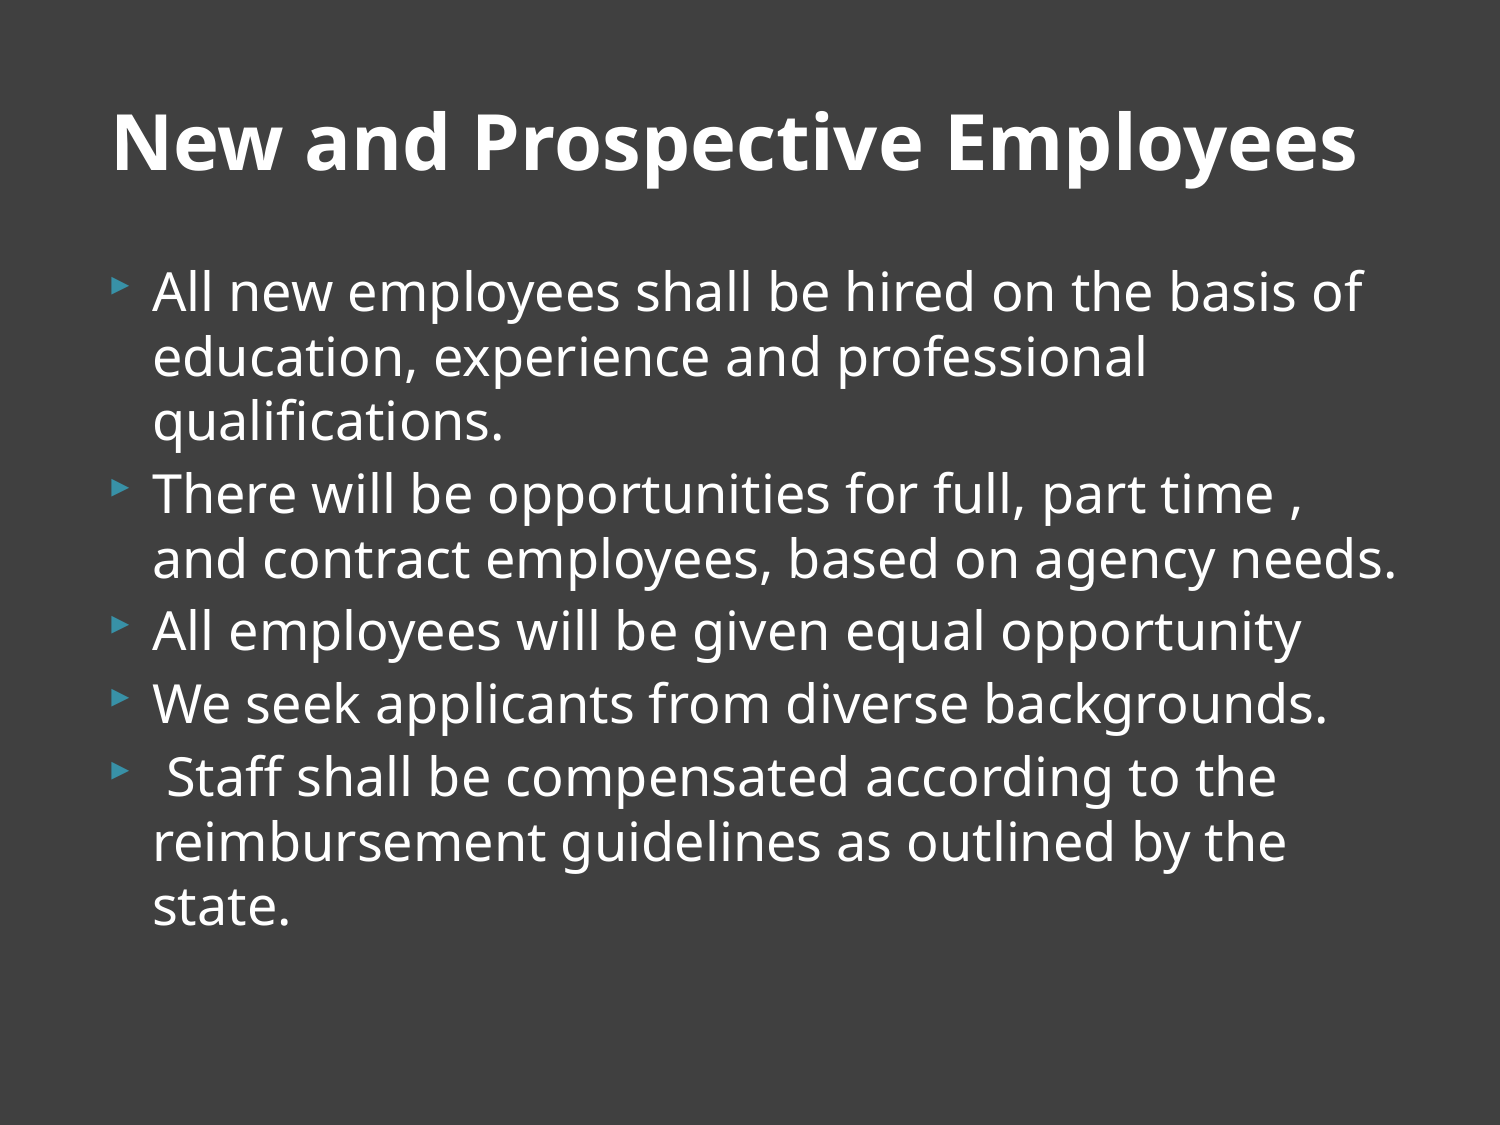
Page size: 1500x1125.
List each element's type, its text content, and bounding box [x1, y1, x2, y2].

list All new employees shall be hired on the basis of education, experience and professional qualifications. There will be opportunities for full, part time , and contract employees, based on agency needs. All employees will be given equal opportunity We seek applicants from diverse backgrounds. Staff shall be compensated according to the reimbursement guidelines as outlined by the state. [75, 249, 1425, 986]
title New and Prospective Employees [75, 45, 1425, 233]
